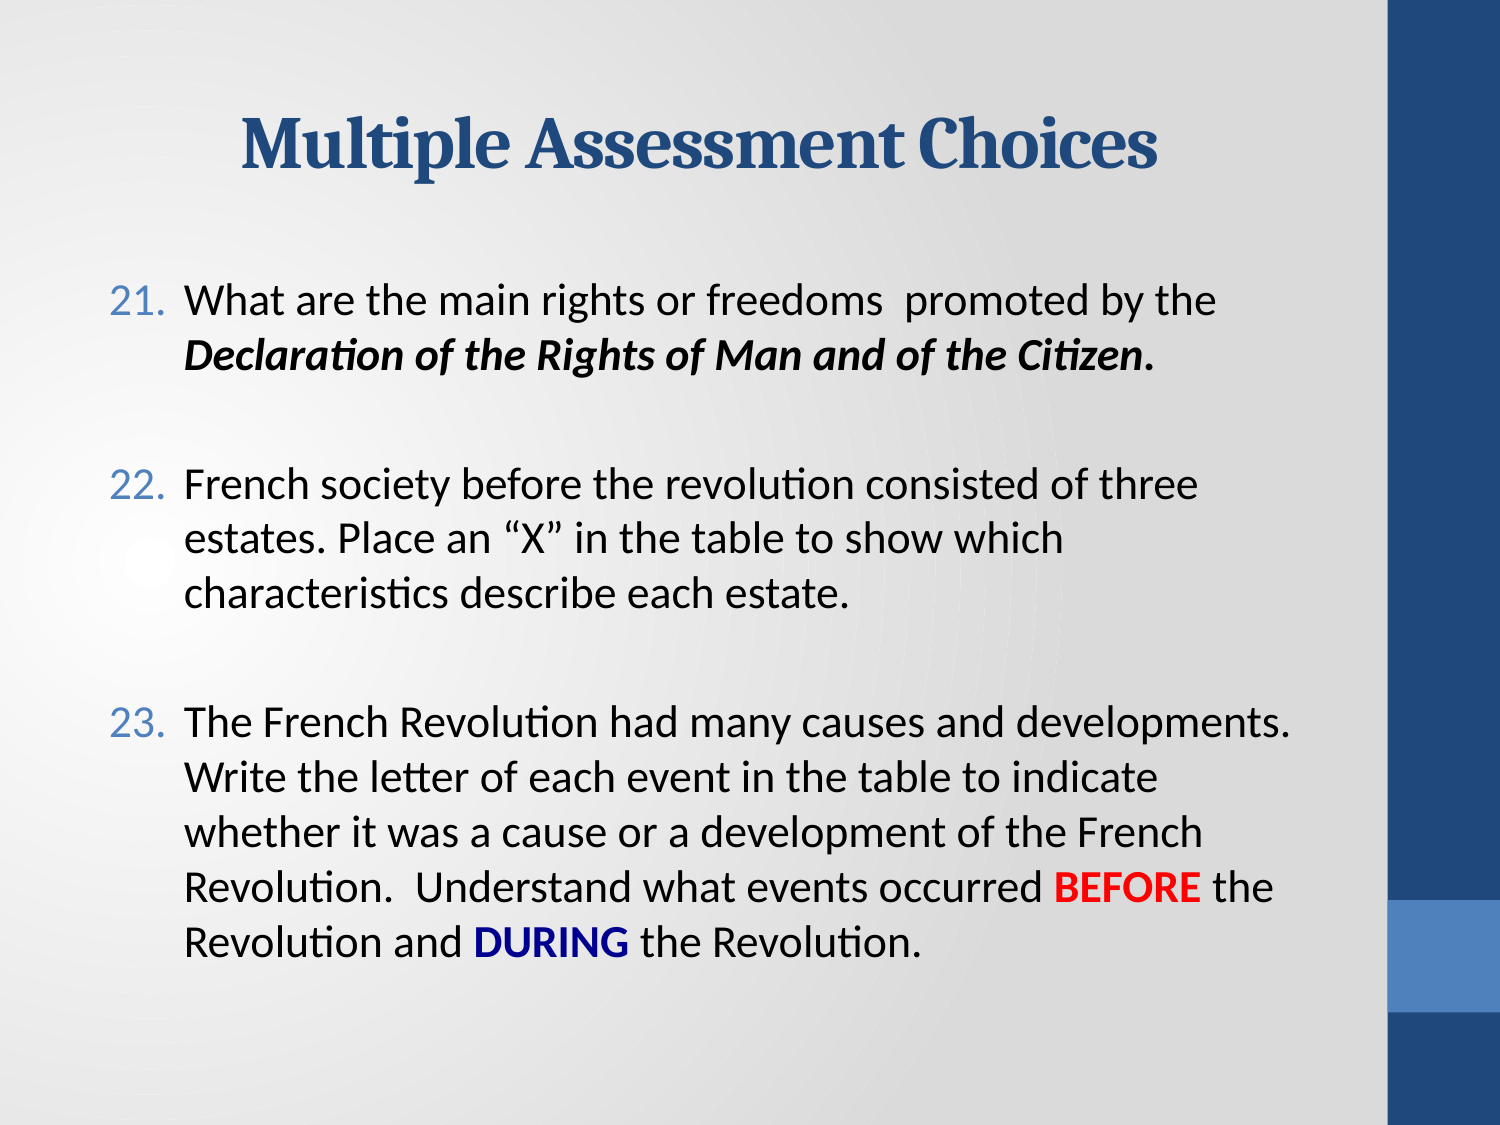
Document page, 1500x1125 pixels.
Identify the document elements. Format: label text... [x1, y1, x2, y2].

list What are the main rights or freedoms promoted by the Declaration of the Rights of Man and of the Citizen. French society before the revolution consisted of three estates. Place an “X” in the table to show which characteristics describe each estate. The French Revolution had many causes and developments. Write the letter of each event in the table to indicate whether it was a cause or a development of the French Revolution. Understand what events occurred BEFORE the Revolution and DURING the Revolution. [75, 262, 1325, 1050]
title Multiple Assessment Choices [75, 45, 1325, 233]
